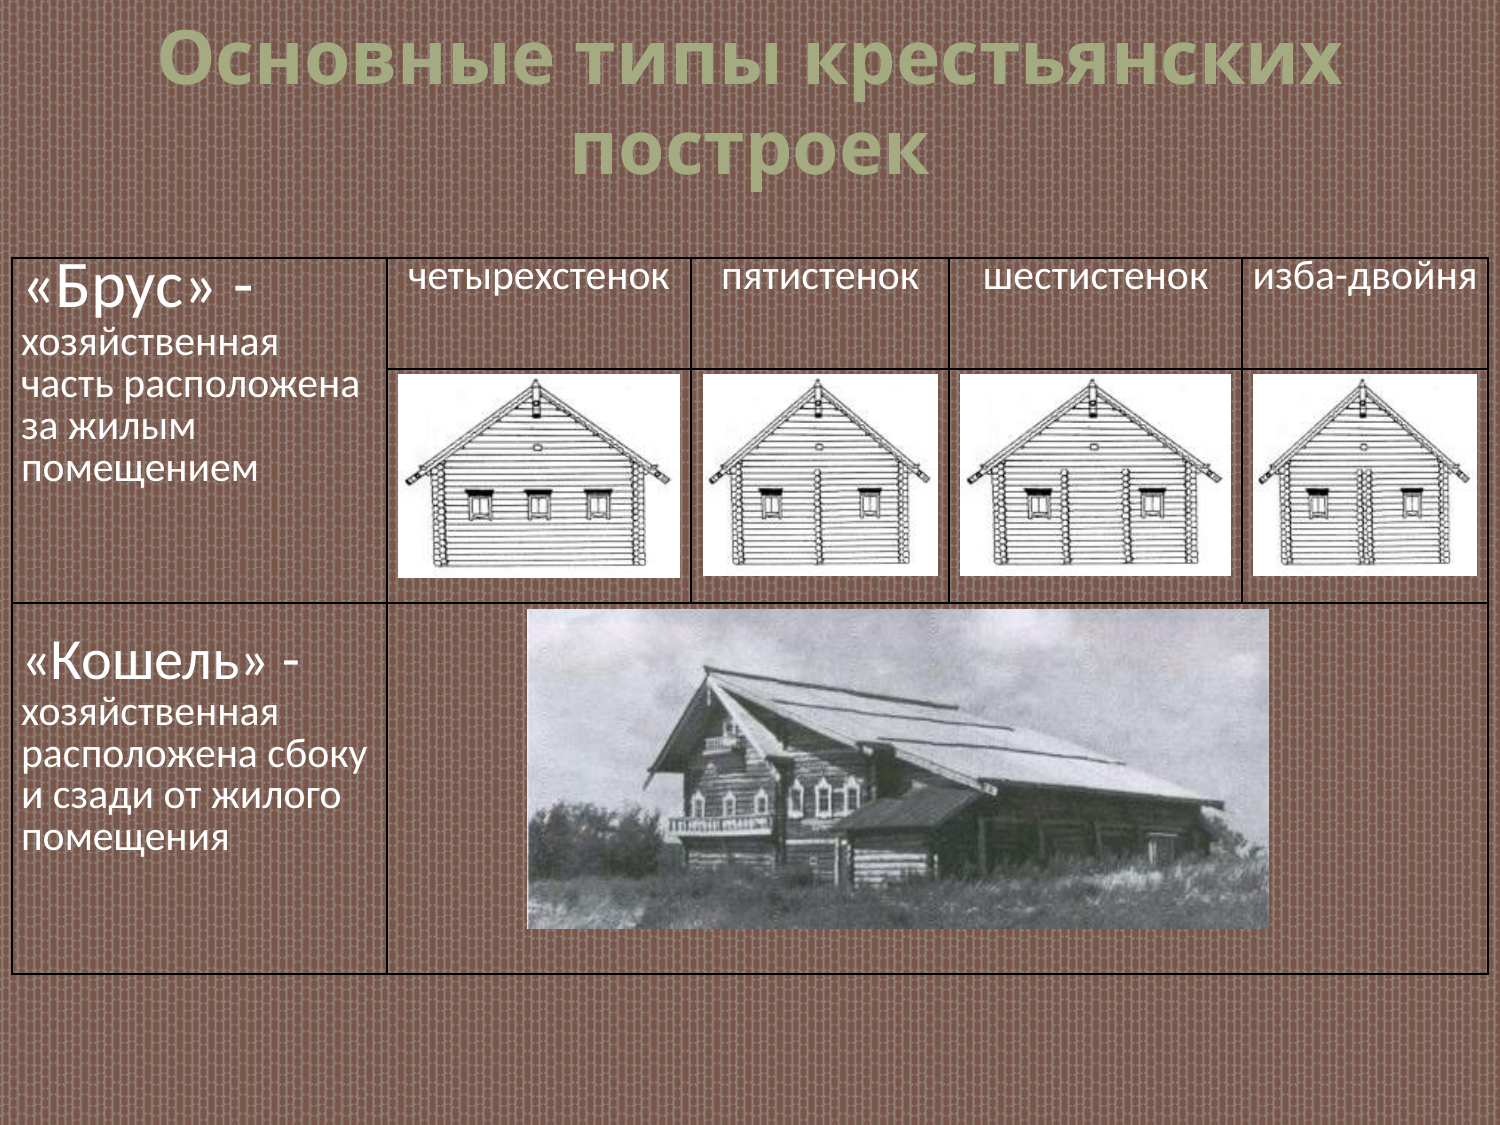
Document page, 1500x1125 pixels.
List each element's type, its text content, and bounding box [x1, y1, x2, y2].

table_cell [1482, 370, 1487, 383]
table_cell [692, 370, 948, 598]
table_header пятистенок [692, 259, 948, 368]
table_header четырехстенок [388, 259, 690, 368]
table_cell [388, 604, 1487, 973]
table_cell [1243, 370, 1249, 380]
table_cell [950, 570, 1241, 598]
table_header «Брус» - хозяйственная часть расположена за жилым помещением [13, 259, 386, 602]
picture [1253, 374, 1477, 576]
table_cell [1236, 370, 1241, 380]
text_box Основные типы крестьянских построек [0, 2, 1500, 198]
table_cell [1243, 565, 1487, 602]
picture [960, 374, 1231, 576]
table_header шестистенок [950, 259, 1241, 368]
table_cell [950, 370, 956, 380]
picture [527, 609, 1269, 929]
table_header изба-двойня [1243, 259, 1487, 368]
picture [703, 374, 938, 576]
picture [398, 374, 680, 578]
table_cell [388, 370, 690, 602]
table_cell «Кошель» - хозяйственная расположена сбоку и сзади от жилого помещения [13, 604, 386, 973]
